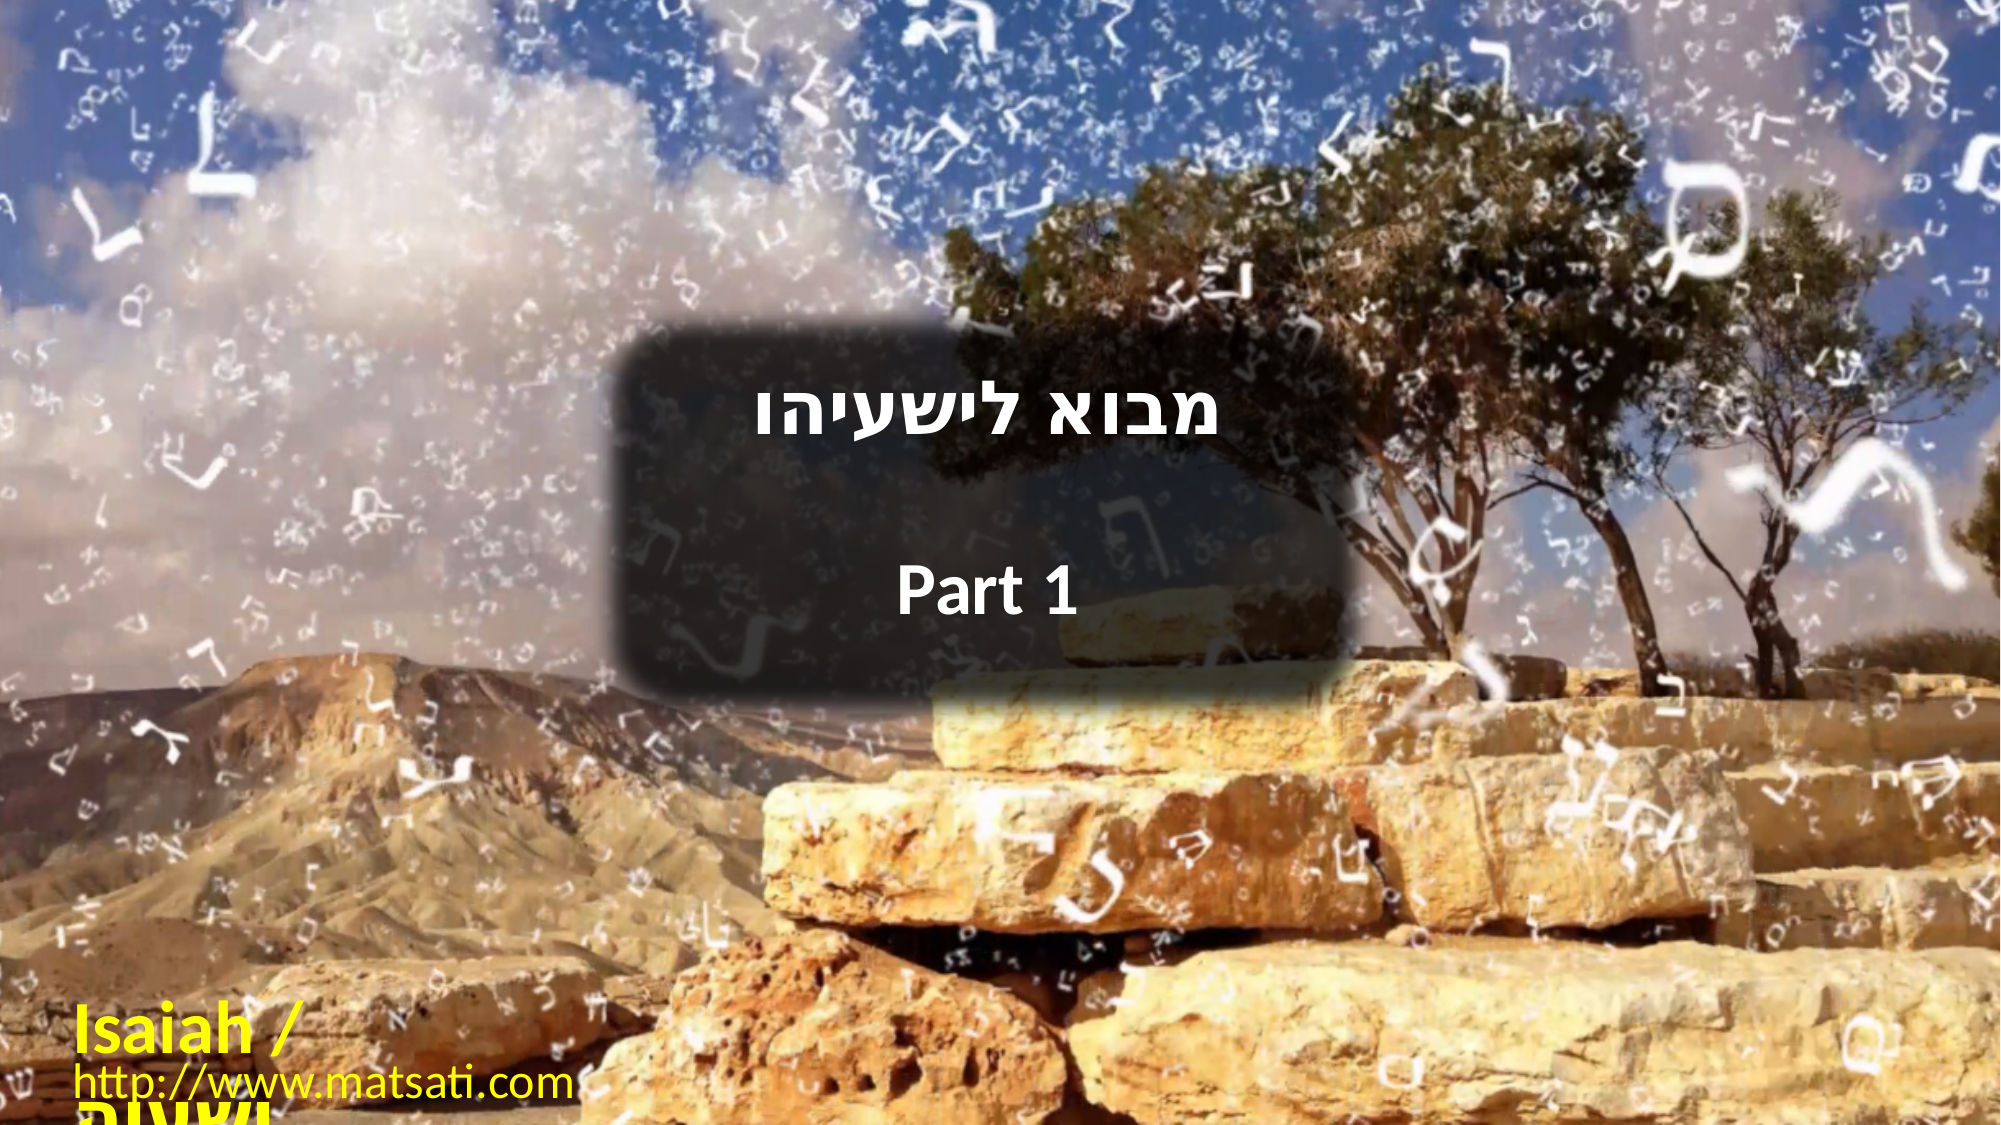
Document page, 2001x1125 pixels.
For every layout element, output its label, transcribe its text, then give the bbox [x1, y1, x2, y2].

text_box Romans 11:1–3 11:1 I say then, Hath God cast away his people? God forbid. For I also am an Israelite, of the seed of Abraham, of the tribe of Benjamin. 11:2 God hath not cast away his people which he foreknew. Wot ye not what the scripture saith of Elias? how he maketh intercession to God against Israel, saying, 11:3 Lord, they have killed thy prophets, and digged down thine altars; and I am left alone, and they seek my life. (KJV *11 Λέγω οὖν, μὴ ἀπώσατο ὁ θεὸς ⸂τὸν λαὸν⸃ αὐτοῦ⸆; μὴ γένοιτο·* καὶ γὰρ ἐγὼ Ἰσραηλίτης εἰμί, ἐκ σπέρματος Ἀβραάμ, φυλῆς Βενιαμίν*. 2 οὐκ ἀπώσατο ὁ θεὸς τὸν λαὸν αὐτοῦ ὃν προέγνω*. ἢ οὐκ οἴδατε ἐν Ἠλίᾳ τί λέγει ἡ γραφή, ὡς ἐντυγχάνει τῷ θεῷ κατὰ τοῦ Ἰσραήλ⸆; 3 κύριε, τοὺς προφήτας σου ἀπέκτειναν, τὰ θυσιαστήριά σου κατέσκαψαν, κἀγὼ ὑπελείφθην μόνος καὶ ζητοῦσιν τὴν ψυχήν μου*.) [625, 337, 1344, 694]
picture [0, 0, 2001, 1125]
text_box Isaiah / ישעיה [57, 971, 521, 1125]
text_box [1637, 587, 1645, 648]
text_box מבוא לישעיהו Part 1 [672, 352, 1304, 638]
text_box [629, 341, 1340, 690]
text_box http://www.matsati.com [521, 1041, 606, 1116]
